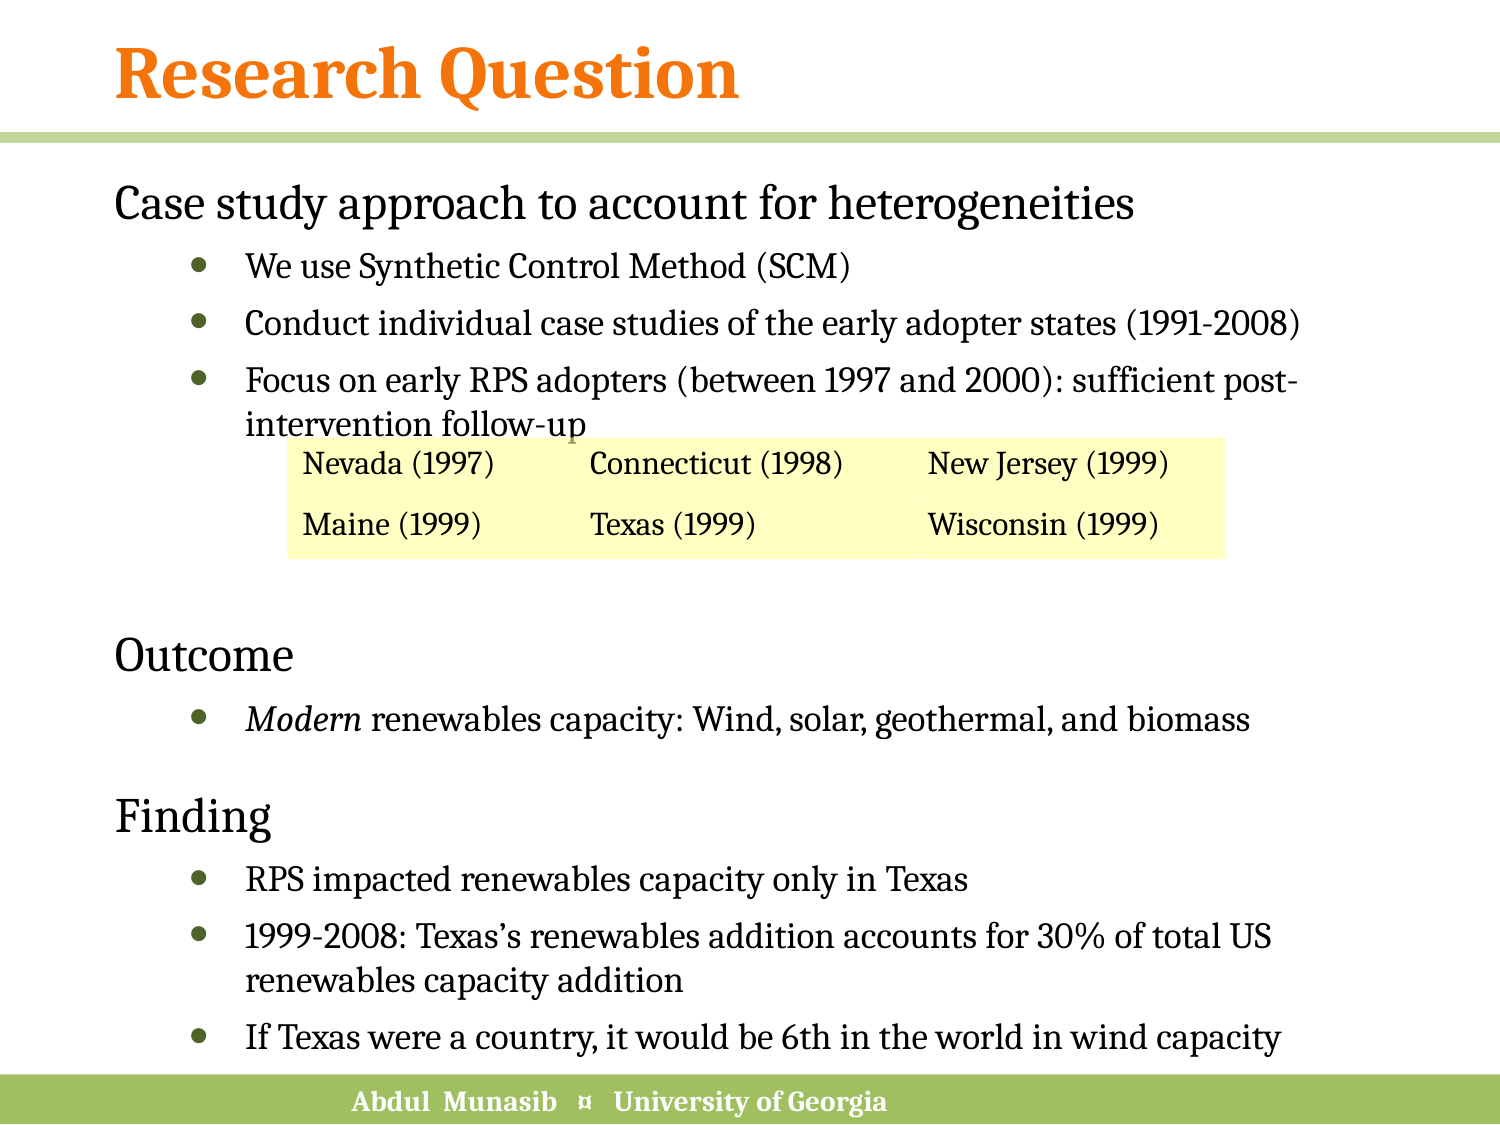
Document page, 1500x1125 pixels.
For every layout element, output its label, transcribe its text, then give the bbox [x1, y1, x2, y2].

table_cell Maine (1999) [287, 498, 575, 559]
title Research Question [99, 0, 1413, 132]
table_header New Jersey (1999) [912, 437, 1225, 498]
table_header Nevada (1997) [287, 437, 575, 498]
table_header Connecticut (1998) [575, 437, 912, 498]
table_cell Texas (1999) [575, 498, 912, 559]
text_box Abdul Munasib ¤ University of Georgia [0, 1074, 1500, 1125]
table_cell Wisconsin (1999) [912, 498, 1225, 559]
subtitle Case study approach to account for heterogeneities We use Synthetic Control Method (SCM) Conduct individual case studies of the early adopter states (1991-2008) Focus on early RPS adopters (between 1997 and 2000): sufficient post-intervention follow-up Outcome Modern renewables capacity: Wind, solar, geothermal, and biomass Finding RPS impacted renewables capacity only in Texas 1999-2008: Texas’s renewables addition accounts for 30% of total US renewables capacity addition If Texas were a country, it would be 6th in the world in wind capacity [99, 162, 1413, 1074]
